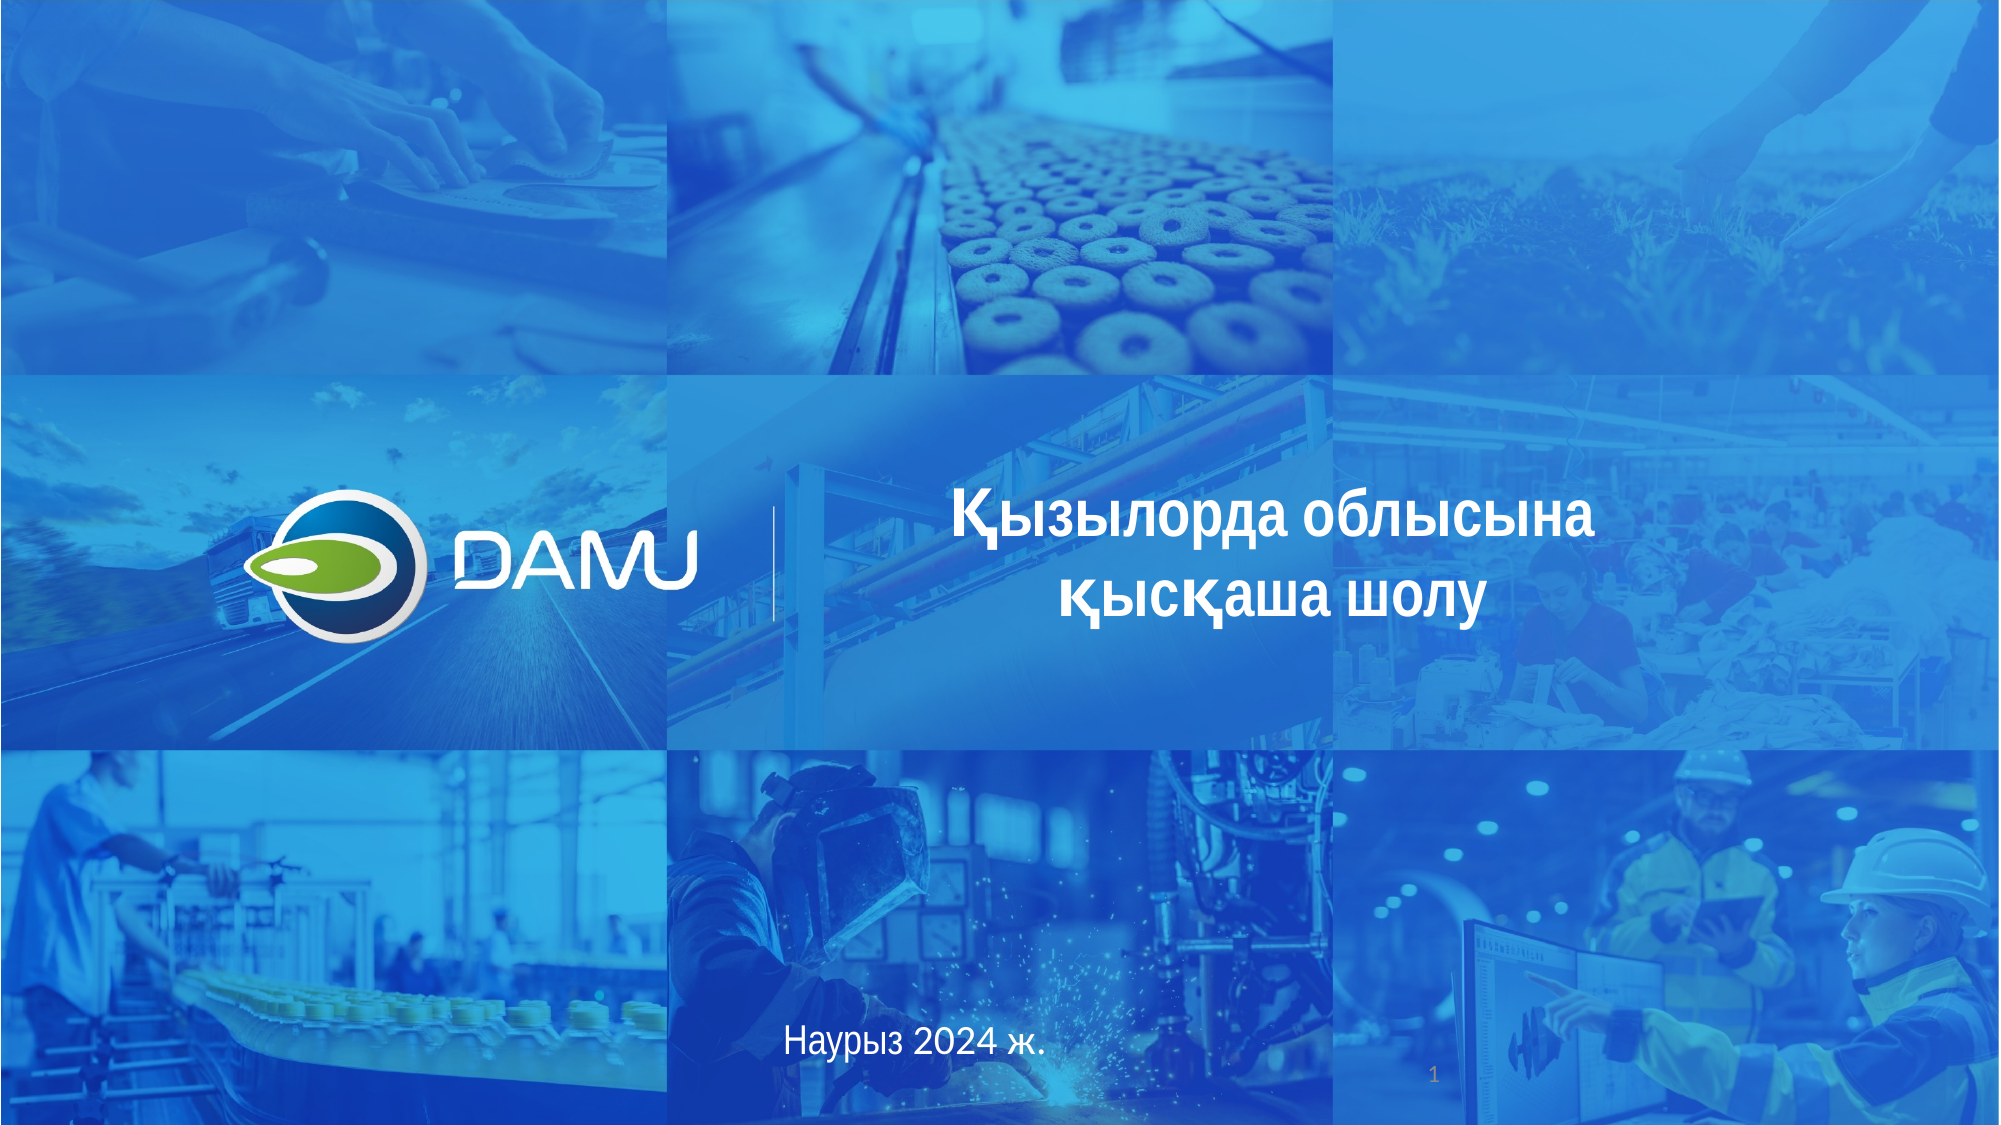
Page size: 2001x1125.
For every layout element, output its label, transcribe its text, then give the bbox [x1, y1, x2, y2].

slide_number 1 [1412, 1042, 1863, 1103]
text_box Қызылорда облысына қысқаша шолу [817, 462, 1727, 637]
picture [1, 0, 1999, 1125]
text_box Наурыз 2024 ж. [768, 996, 1073, 1072]
